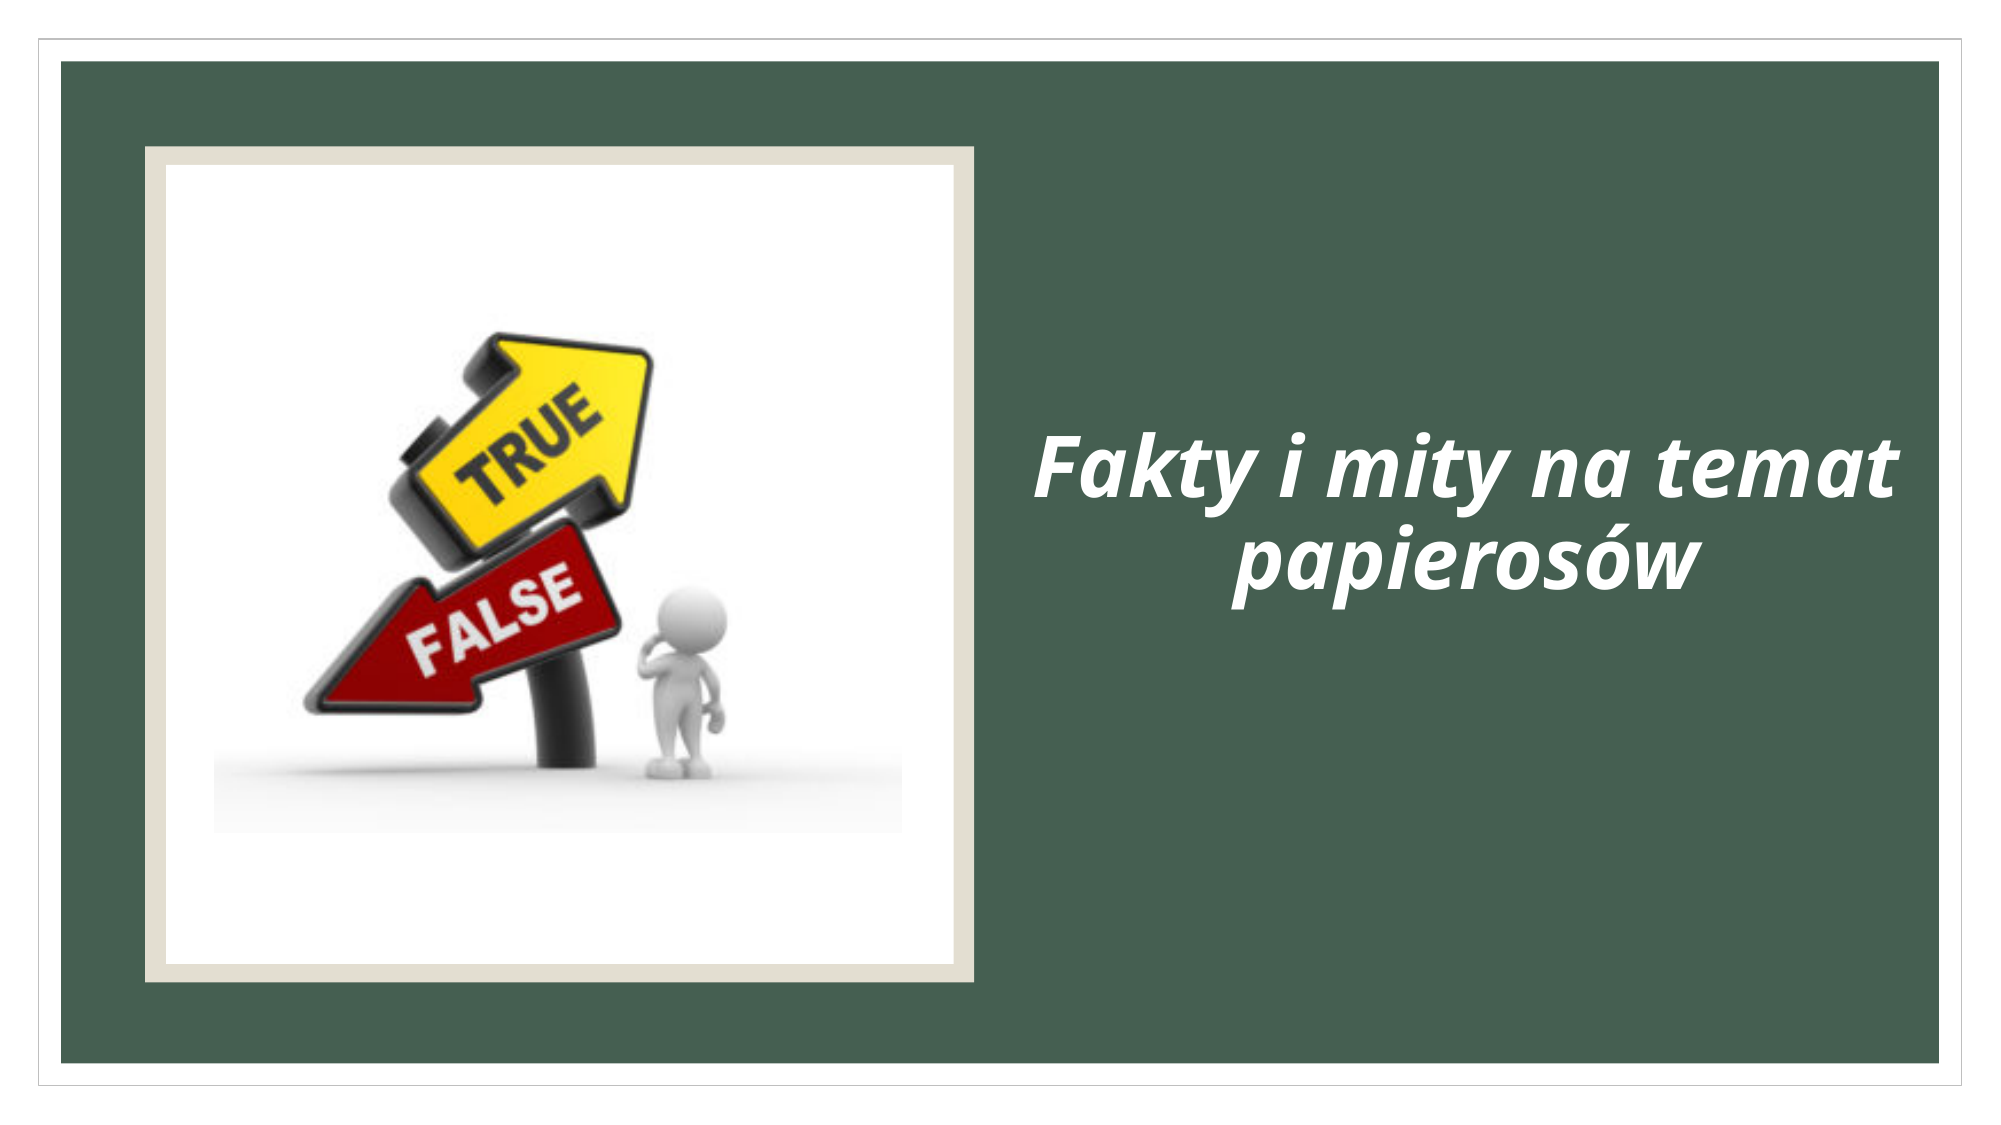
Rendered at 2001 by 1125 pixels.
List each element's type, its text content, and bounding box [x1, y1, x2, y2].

text_box [145, 146, 975, 983]
text_box [166, 164, 954, 964]
title Fakty i mity na temat papierosów [995, 403, 1939, 629]
picture [213, 296, 902, 833]
